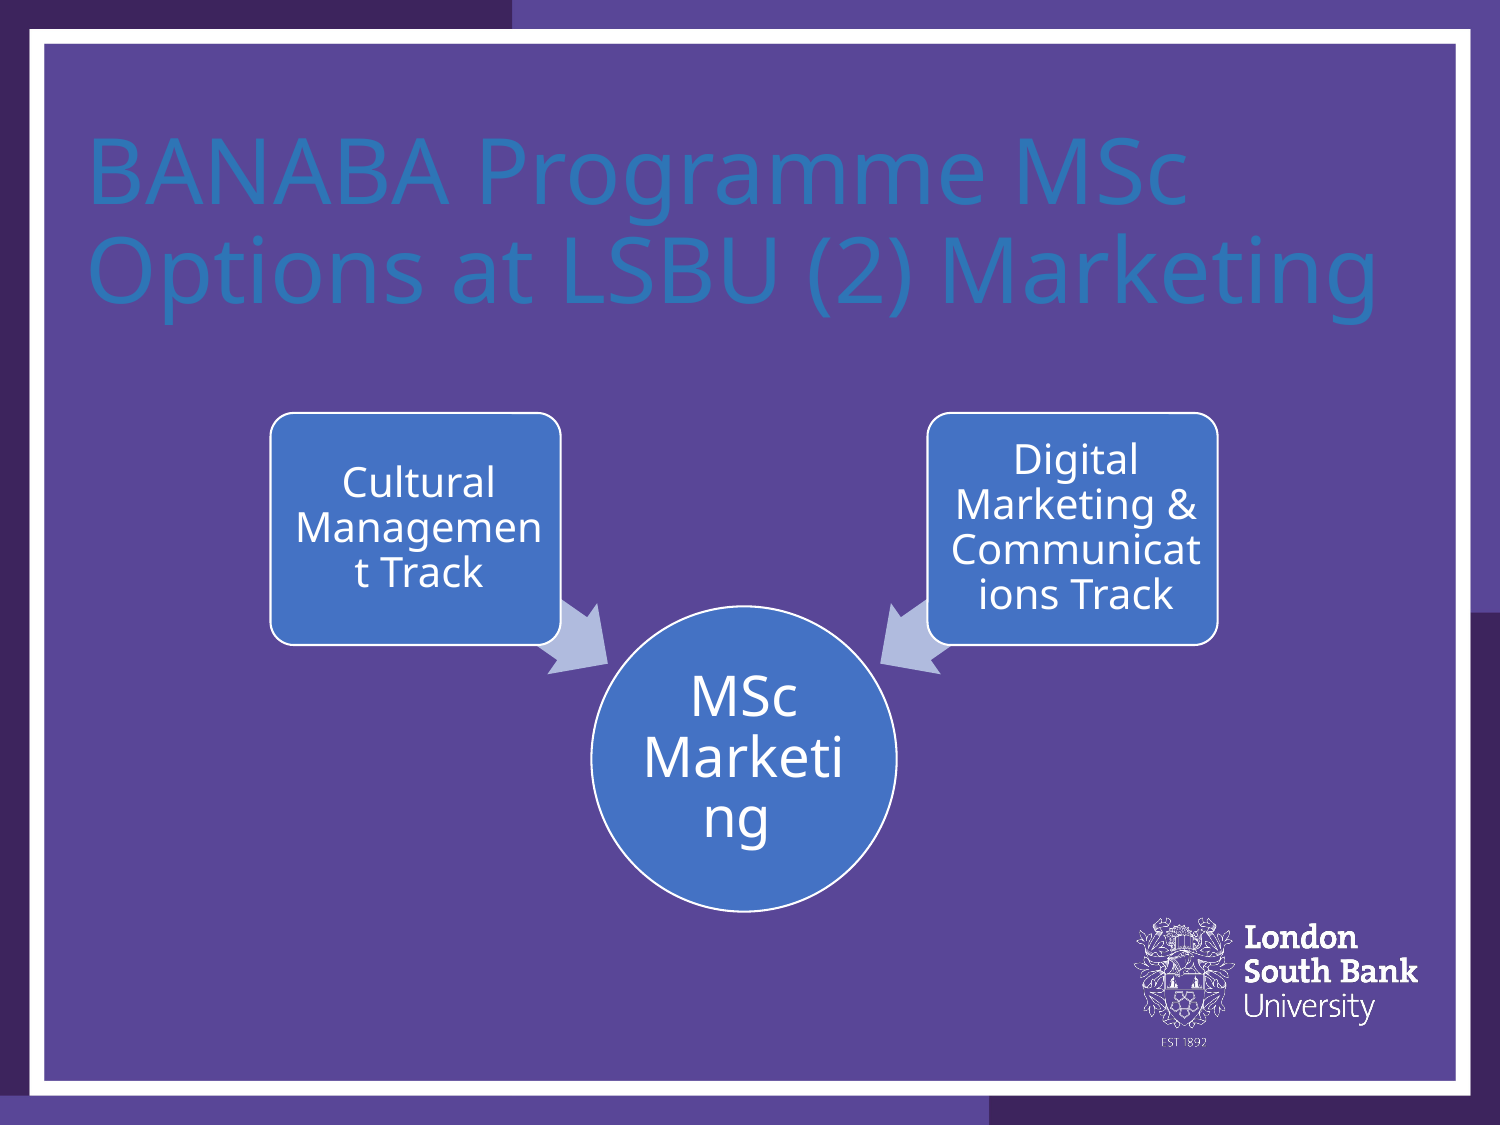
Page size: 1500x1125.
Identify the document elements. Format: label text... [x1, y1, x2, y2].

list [70, 412, 1418, 912]
picture [0, 0, 1500, 1125]
title BANABA Programme MSc Options at LSBU (2) Marketing [70, 117, 1418, 215]
